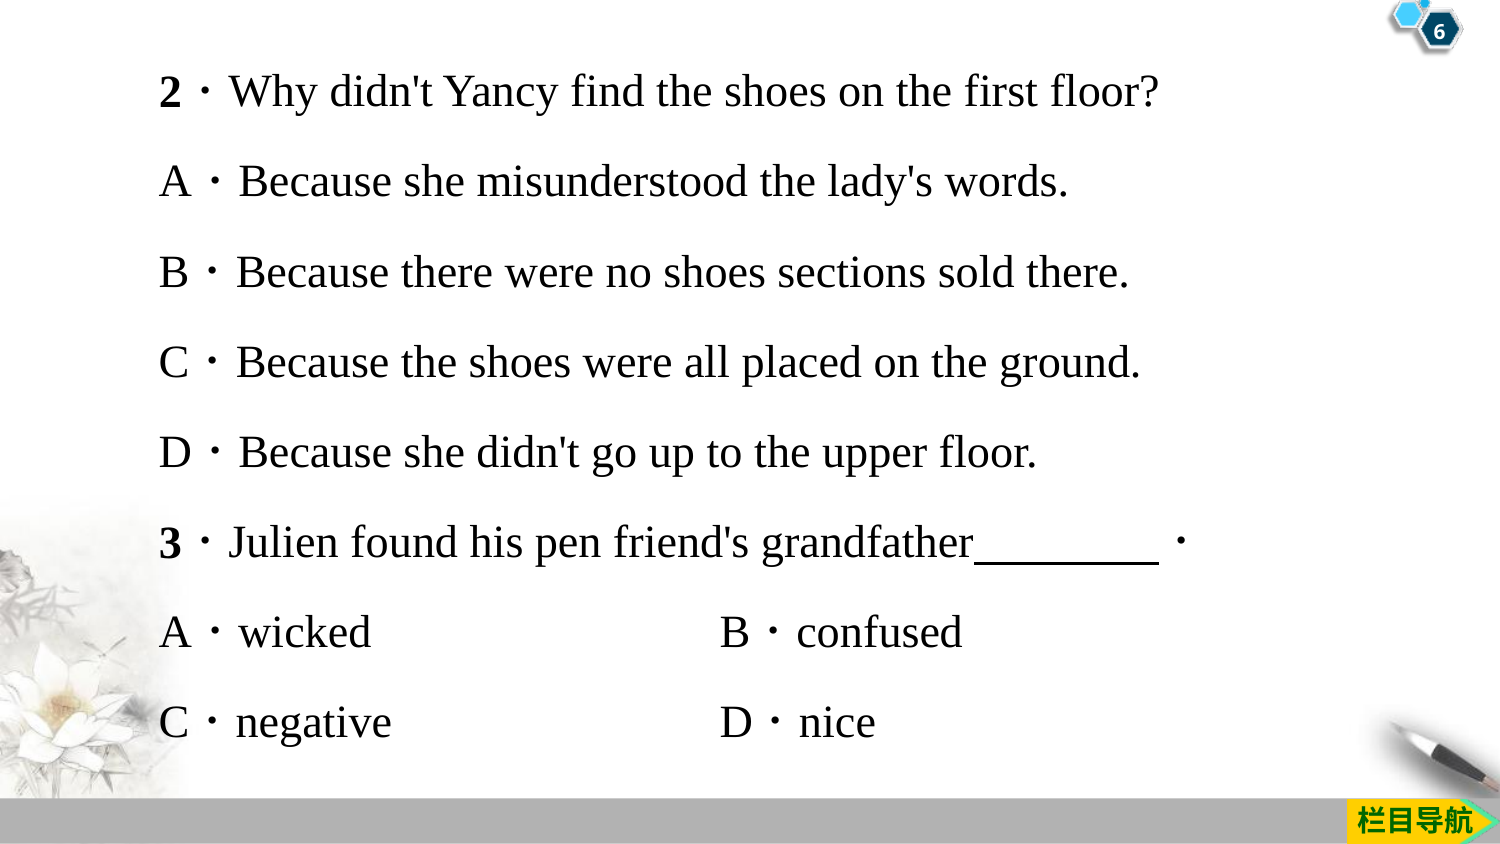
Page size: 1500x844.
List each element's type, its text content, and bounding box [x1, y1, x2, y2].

picture [1347, 799, 1500, 844]
picture [0, 0, 1500, 798]
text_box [66, 61, 1434, 783]
slide_number 6 [1378, 12, 1500, 71]
